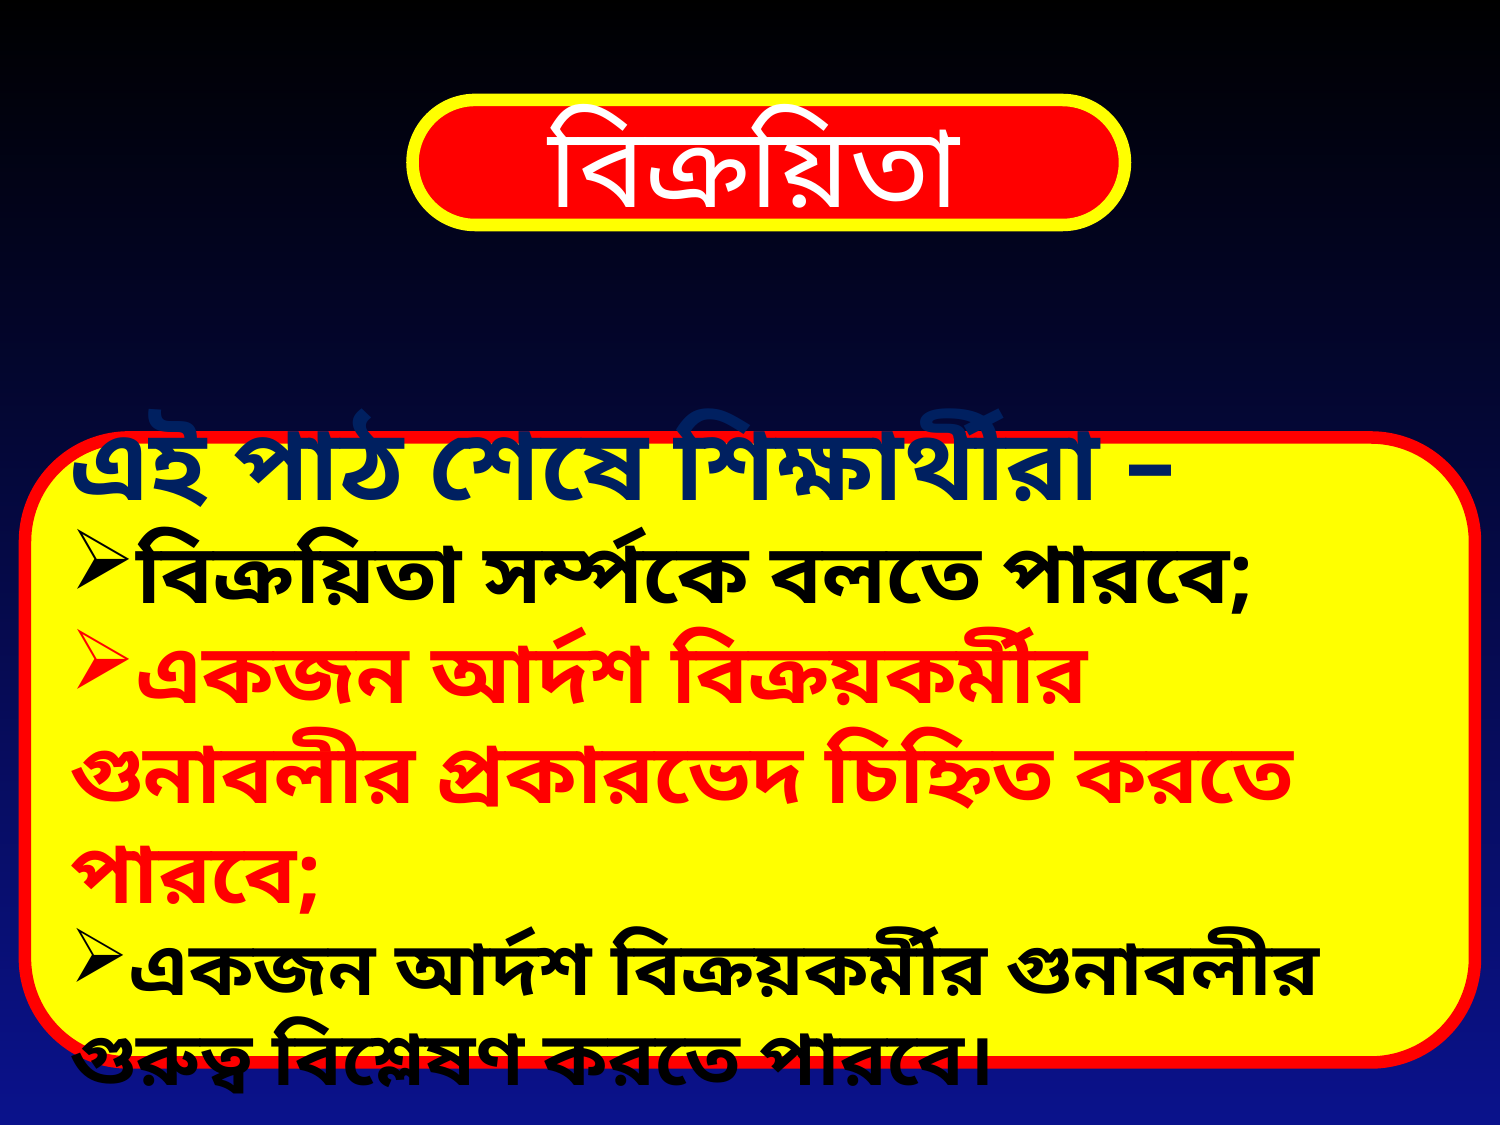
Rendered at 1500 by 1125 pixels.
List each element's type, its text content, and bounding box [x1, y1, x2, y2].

text_box বিক্রয়িতা [410, 97, 1128, 228]
text_box এই পাঠ শেষে শিক্ষার্থীরা – বিক্রয়িতা সর্ম্পকে বলতে পারবে; একজন আর্দশ বিক্রয়কর্মীর গুনাবলীর প্রকারভেদ চিহ্নিত করতে পারবে; একজন আর্দশ বিক্রয়কর্মীর গুনাবলীর গুরুত্ব বিশ্লেষণ করতে পারবে। [22, 435, 1478, 1065]
